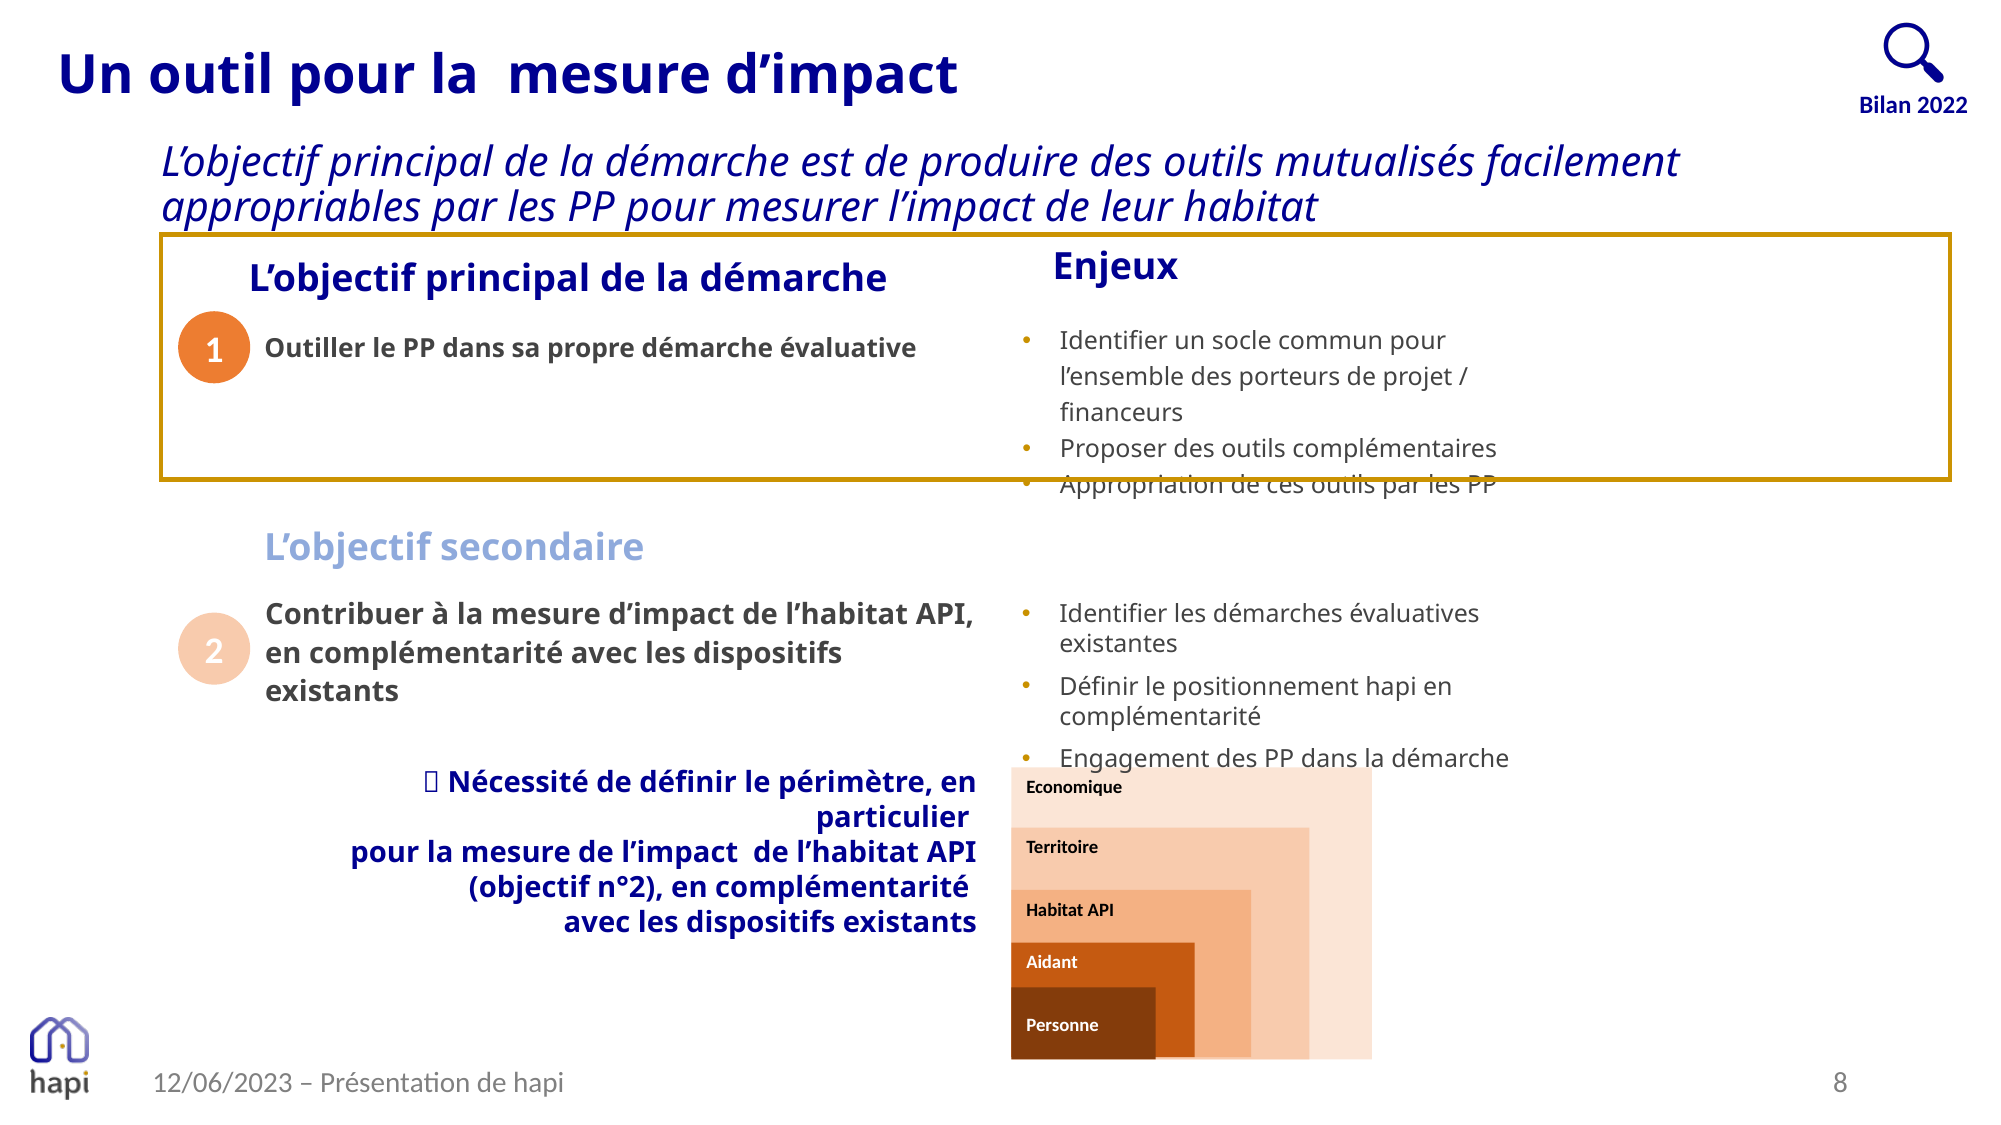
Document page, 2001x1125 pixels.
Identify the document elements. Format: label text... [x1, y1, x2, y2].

text_box L’objectif secondaire [249, 515, 978, 576]
picture [30, 1017, 89, 1100]
text_box [160, 233, 1951, 480]
title L’objectif principal de la démarche est de produire des outils mutualisés facilement appropriables par les PP pour mesurer l’impact de leur habitat [145, 139, 1950, 231]
text_box Territoire [1010, 827, 1311, 1060]
text_box Un outil pour la mesure d’impact [42, 29, 1735, 122]
text_box Identifier les démarches évaluatives existantes Définir le positionnement hapi en complémentarité Engagement des PP dans la démarche [1006, 590, 1570, 715]
text_box  Nécessité de définir le périmètre, en particulier pour la mesure de l’impact de l’habitat API (objectif n°2), en complémentarité avec les dispositifs existants [248, 766, 993, 936]
text_box 2 [177, 611, 250, 686]
picture [1877, 16, 1950, 89]
text_box Bilan 2022 [1815, 80, 2000, 126]
text_box Aidant [1010, 942, 1196, 1058]
text_box Economique [1010, 766, 1373, 1060]
text_box Habitat API [1010, 889, 1252, 1058]
text_box Personne [1010, 986, 1157, 1060]
text_box Contribuer à la mesure d’impact de l’habitat API, en complémentarité avec les dispositifs existants [250, 613, 993, 687]
